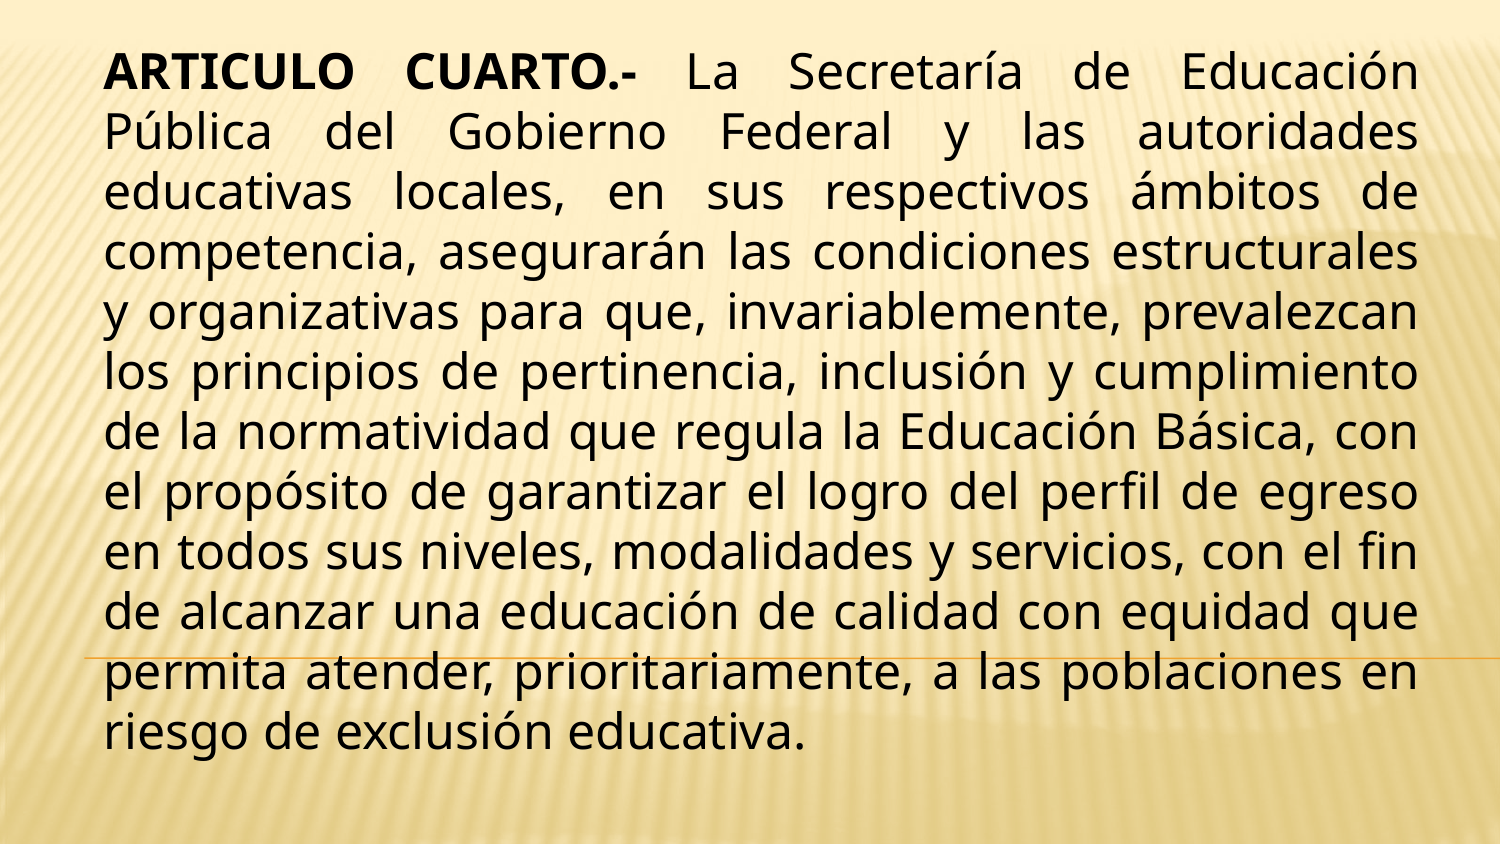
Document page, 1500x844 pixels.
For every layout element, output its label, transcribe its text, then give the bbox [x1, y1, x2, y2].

text_box ARTICULO CUARTO.- La Secretaría de Educación Pública del Gobierno Federal y las autoridades educativas locales, en sus respectivos ámbitos de competencia, asegurarán las condiciones estructurales y organizativas para que, invariablemente, prevalezcan los principios de pertinencia, inclusión y cumplimiento de la normatividad que regula la Educación Básica, con el propósito de garantizar el logro del perfil de egreso en todos sus niveles, modalidades y servicios, con el fin de alcanzar una educación de calidad con equidad que permita atender, prioritariamente, a las poblaciones en riesgo de exclusión educativa. [88, 32, 1436, 812]
